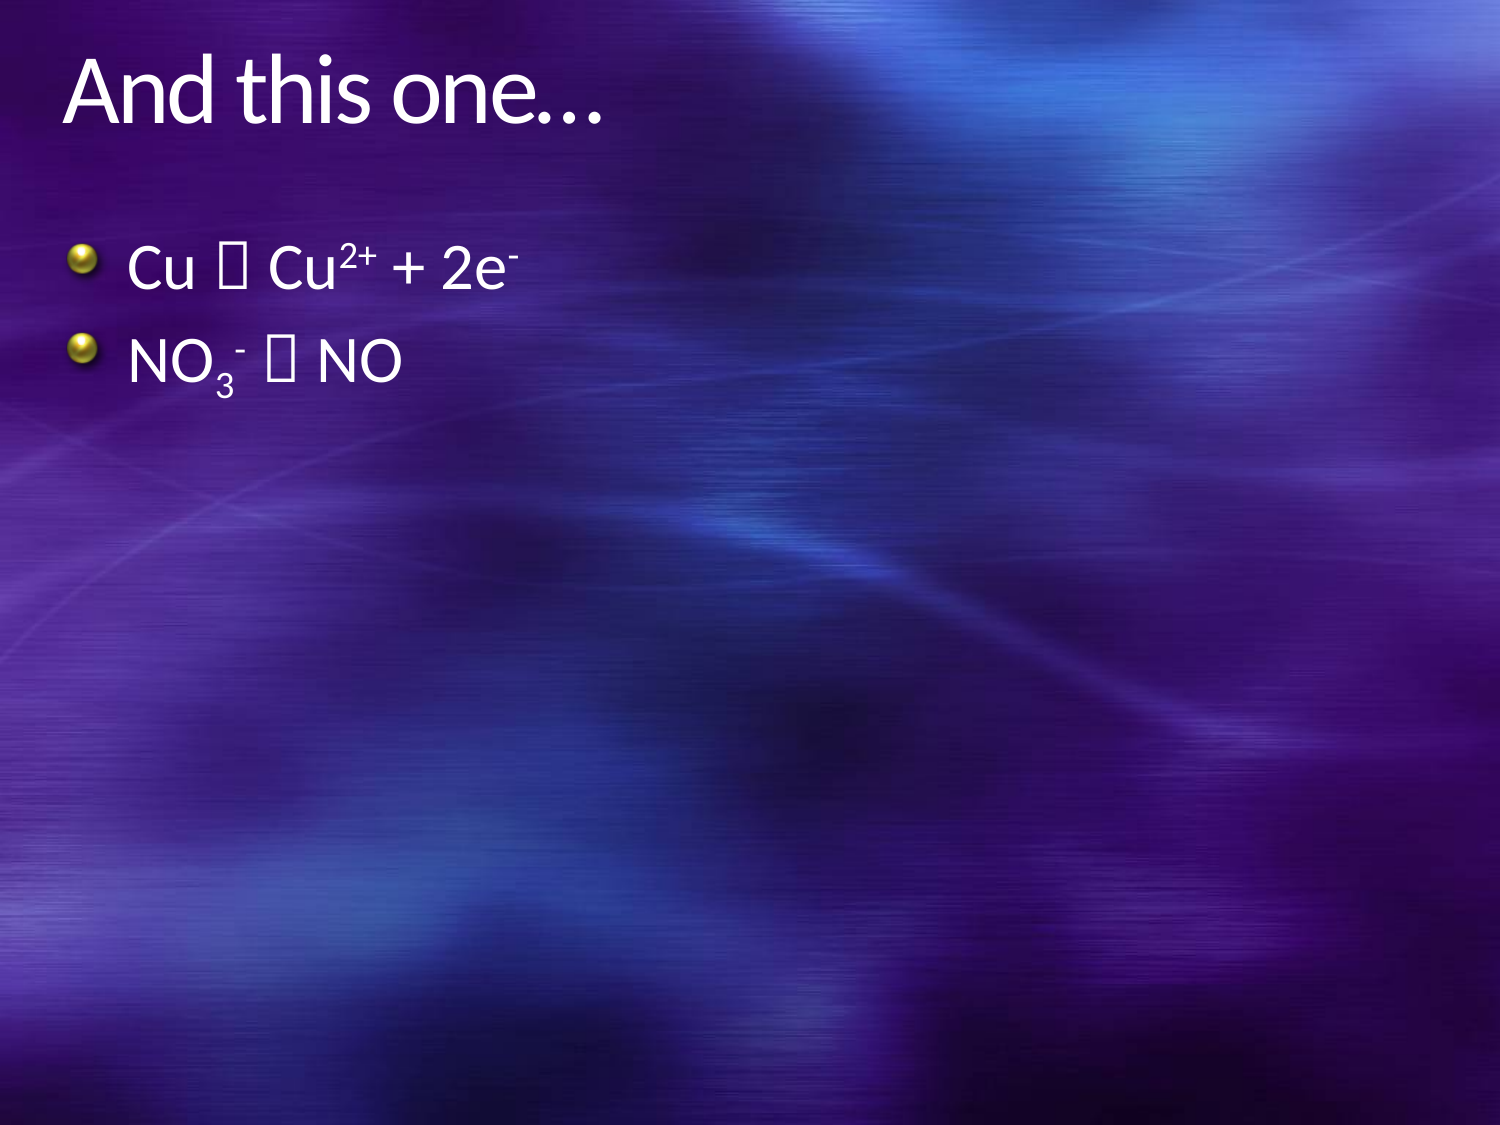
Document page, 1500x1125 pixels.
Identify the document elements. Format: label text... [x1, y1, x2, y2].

list Cu  Cu2+ + 2e- NO3-  NO [62, 231, 1438, 394]
title And this one… [62, 37, 1438, 147]
picture [0, 0, 1500, 1125]
